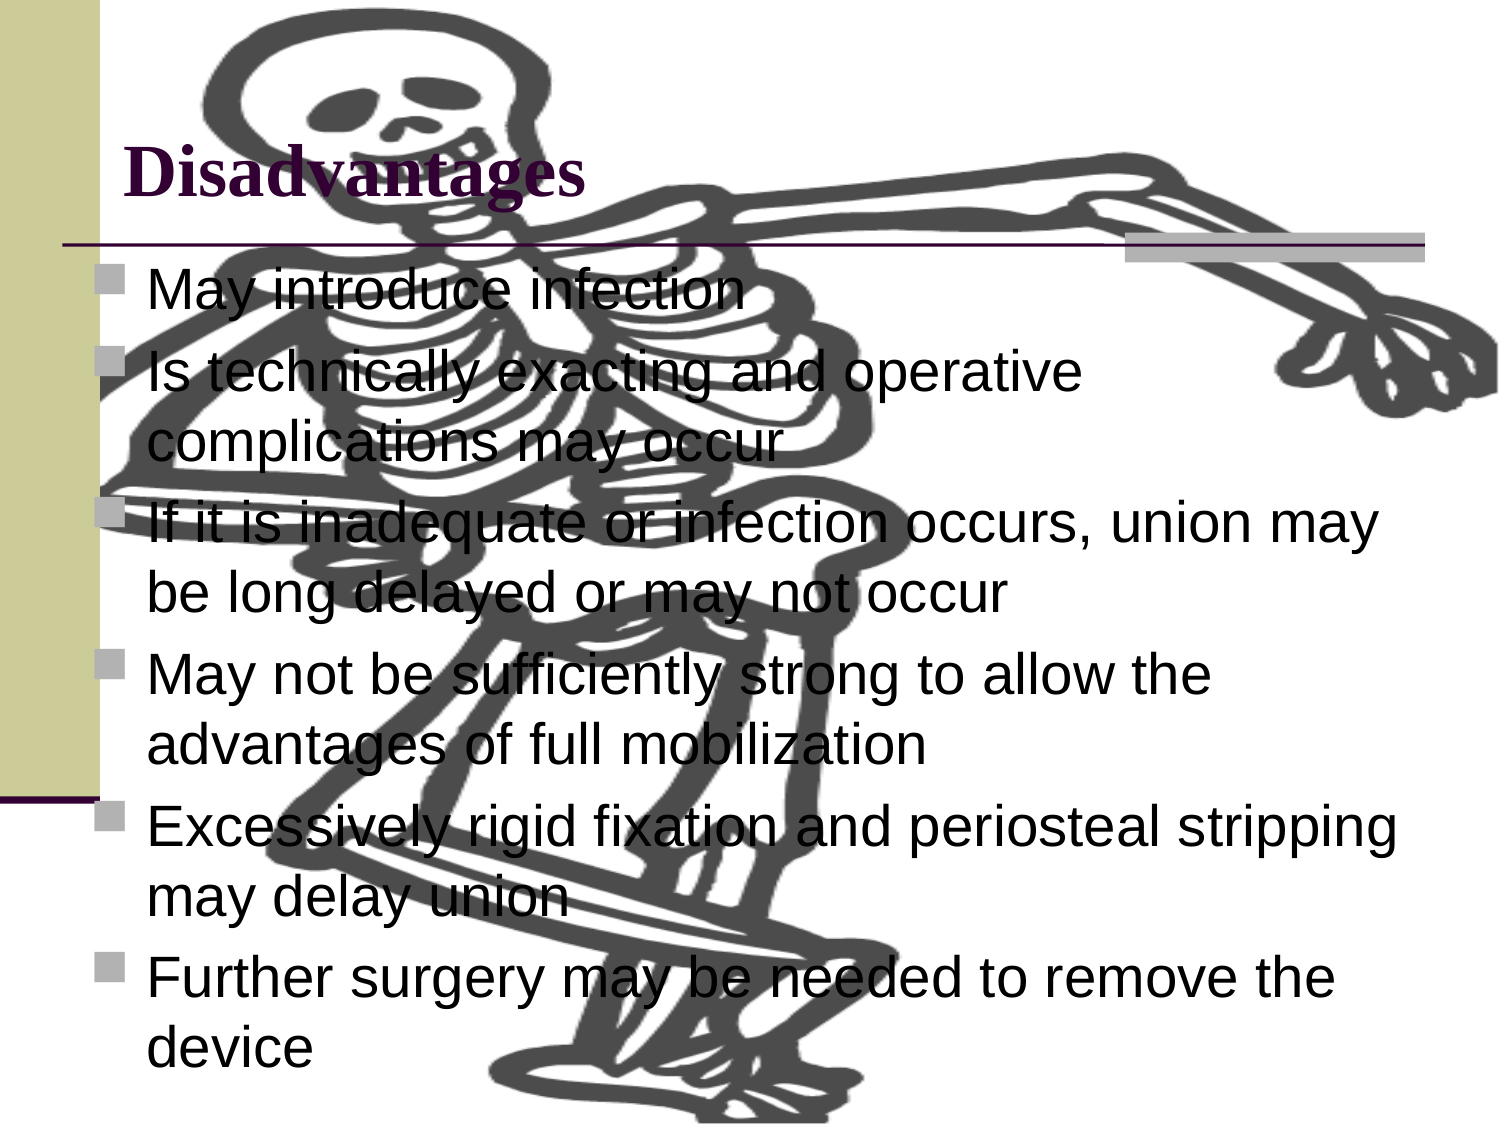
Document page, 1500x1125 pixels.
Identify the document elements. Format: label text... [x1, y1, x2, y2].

title Disadvantages [108, 113, 1318, 221]
list May introduce infection Is technically exacting and operative complications may occur If it is inadequate or infection occurs, union may be long delayed or may not occur May not be sufficiently strong to allow the advantages of full mobilization Excessively rigid fixation and periosteal stripping may delay union Further surgery may be needed to remove the device [74, 243, 1426, 1076]
title Diagnosis [0, 0, 1500, 1125]
